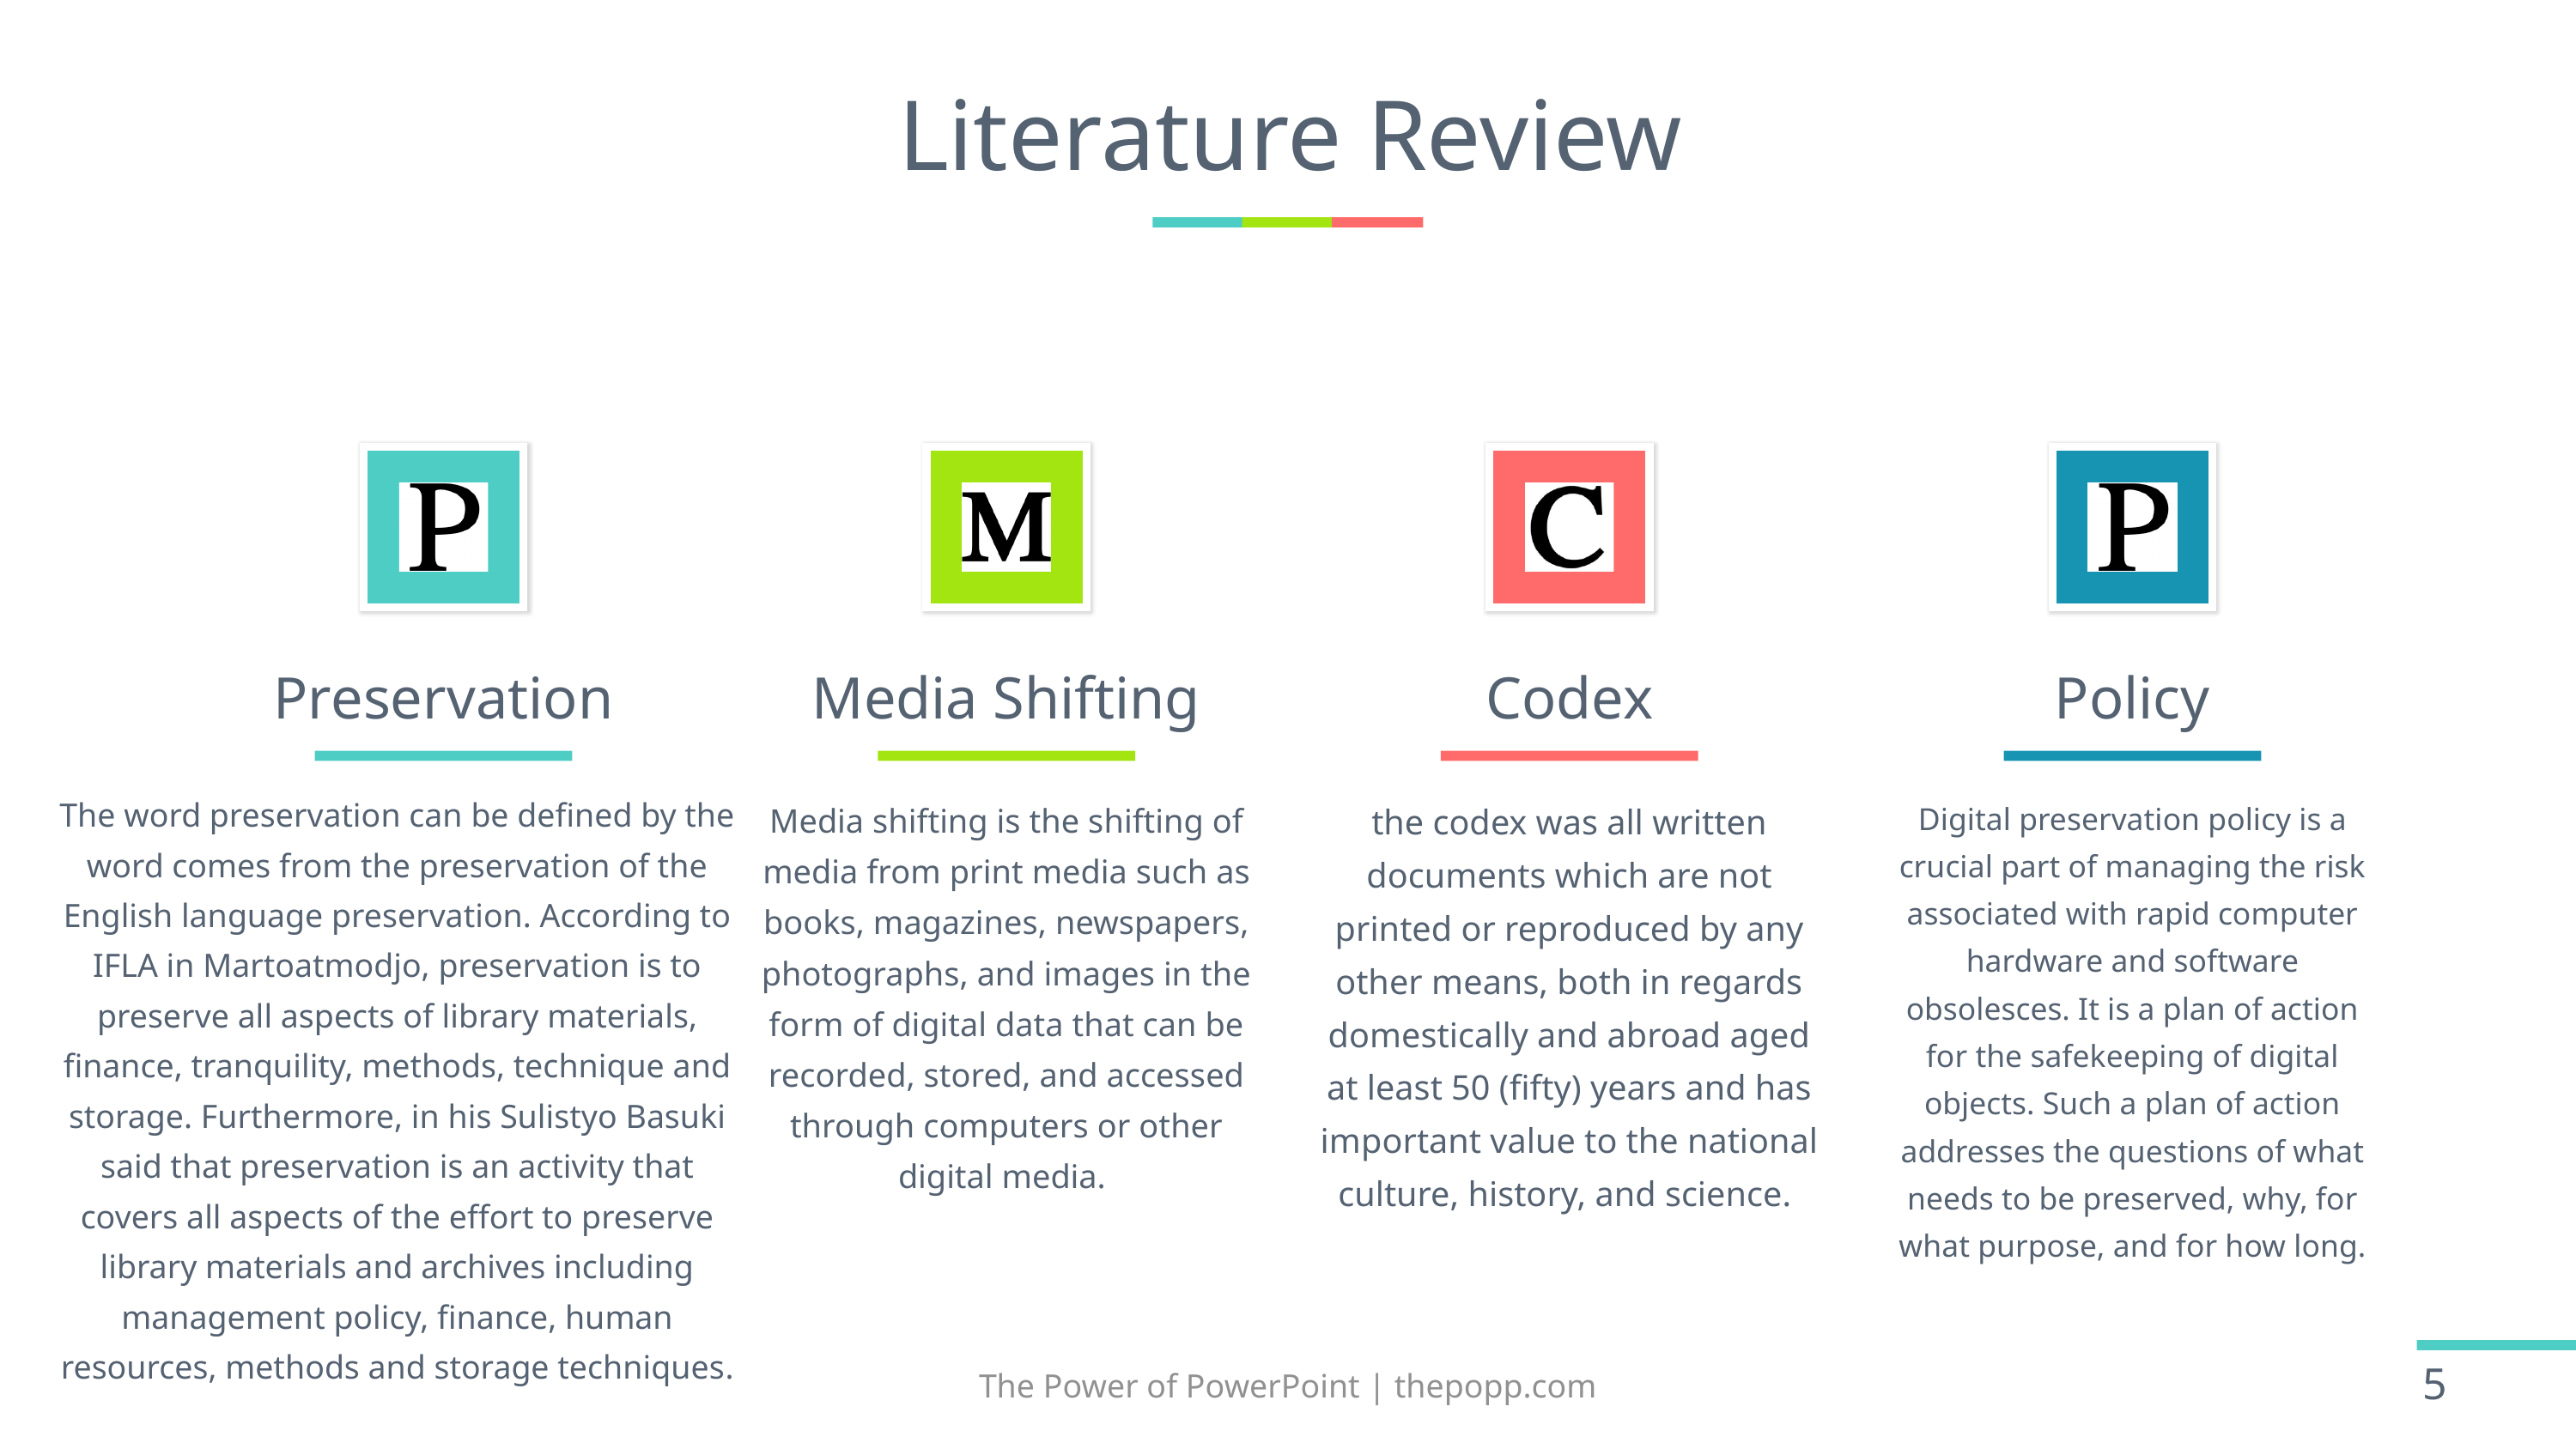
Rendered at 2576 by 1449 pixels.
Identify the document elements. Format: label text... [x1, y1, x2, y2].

list Codex [1305, 643, 1833, 749]
picture [2087, 482, 2178, 572]
picture [398, 482, 489, 572]
list Preservation [179, 643, 708, 749]
slide_number 5 [2409, 1351, 2576, 1421]
list the codex was all written documents which are not printed or reproduced by any other means, both in regards domestically and abroad aged at least 50 (fifty) years and has important value to the national culture, history, and science. [1305, 782, 1833, 1250]
list Policy [1868, 643, 2397, 749]
list Media shifting is the shifting of media from print media such as books, magazines, newspapers, photographs, and images in the form of digital data that can be recorded, stored, and accessed through computers or other digital media. [743, 782, 1271, 1241]
list The word preservation can be defined by the word comes from the preservation of the English language preservation. According to IFLA in Martoatmodjo, preservation is to preserve all aspects of library materials, finance, tranquility, methods, technique and storage. Furthermore, in his Sulistyo Basuki said that preservation is an activity that covers all aspects of the effort to preserve library materials and archives including management policy, finance, human resources, methods and storage techniques. [46, 777, 749, 1406]
footer The Power of PowerPoint | thepopp.com [853, 1349, 1723, 1427]
list Media Shifting [743, 643, 1271, 749]
picture [962, 482, 1051, 572]
picture [1525, 482, 1614, 572]
list Digital preservation policy is a crucial part of managing the risk associated with rapid computer hardware and software obsolesces. It is a plan of action for the safekeeping of digital objects. Such a plan of action addresses the questions of what needs to be preserved, why, for what purpose, and for how long. [1868, 782, 2397, 1277]
title Literature Review [69, 49, 2512, 230]
